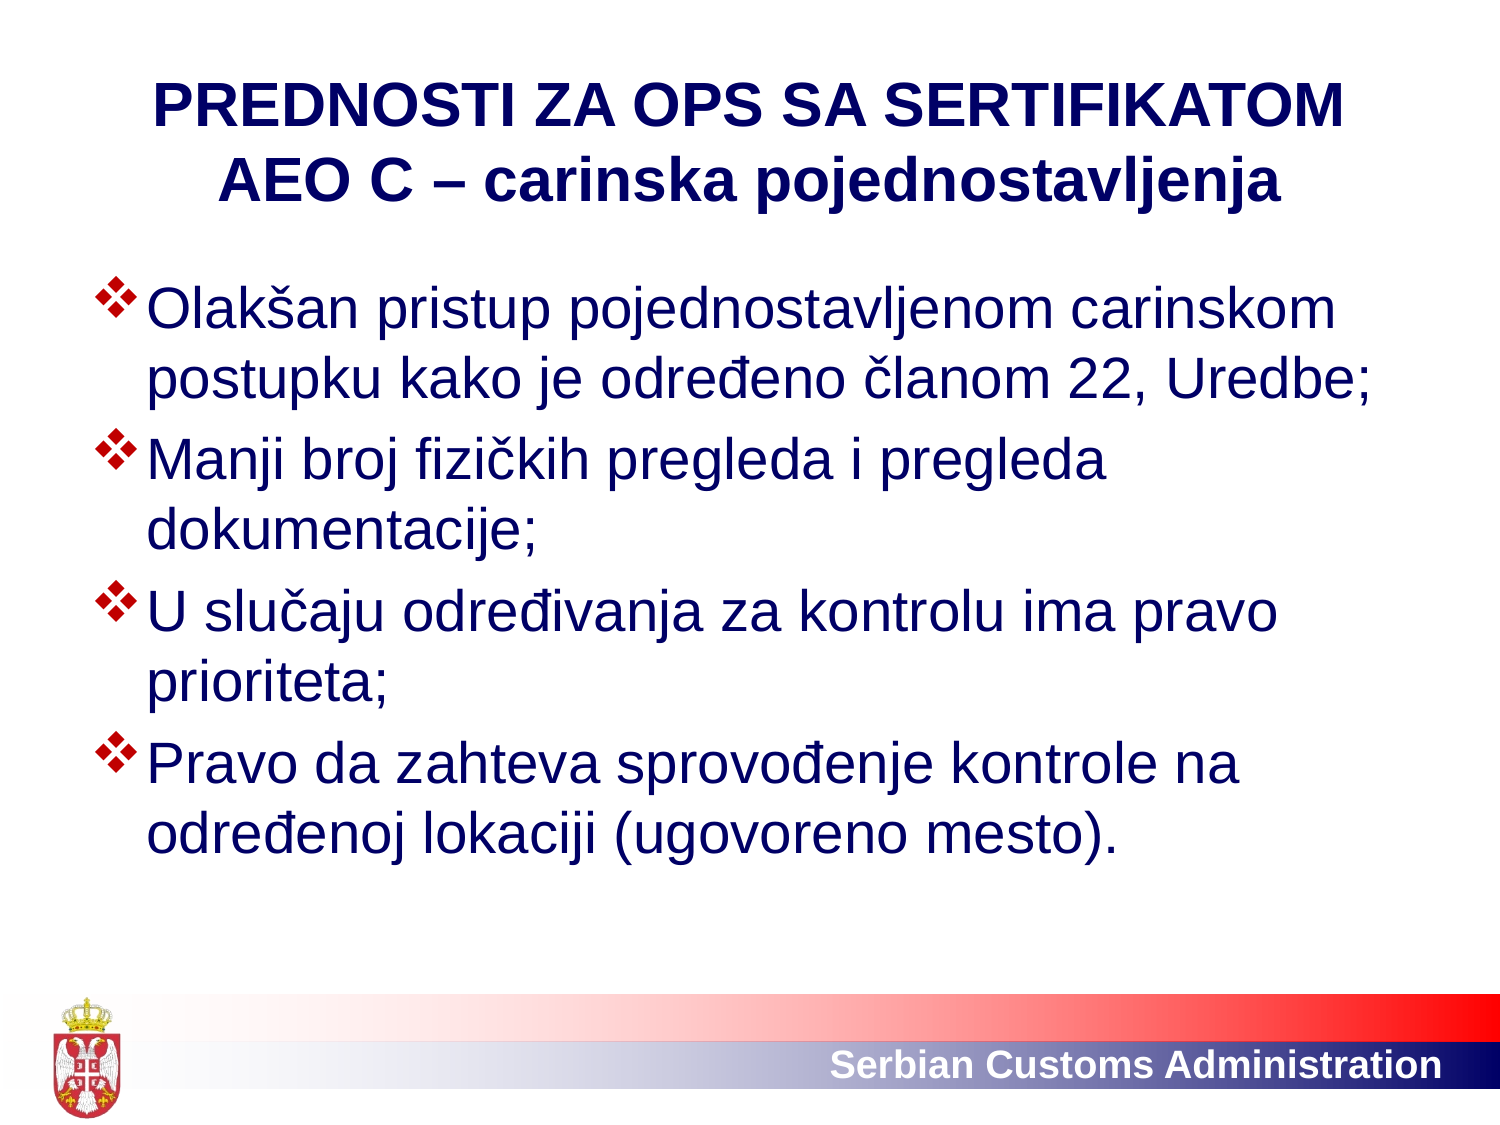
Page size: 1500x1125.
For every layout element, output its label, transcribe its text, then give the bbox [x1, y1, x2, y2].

list Olakšan pristup pojednostavljenom carinskom postupku kako je određeno članom 22, Uredbe; Manji broj fizičkih pregleda i pregleda dokumentacije; U slučaju određivanja za kontrolu ima pravo prioriteta; Pravo da zahteva sprovođenje kontrole na određenoj lokaciji (ugovoreno mesto). [74, 262, 1426, 1006]
title PREDNOSTI ZA OPS SA SERTIFIKATOM AEO C – carinska pojednostavljenja [74, 44, 1426, 233]
picture [48, 995, 125, 1121]
